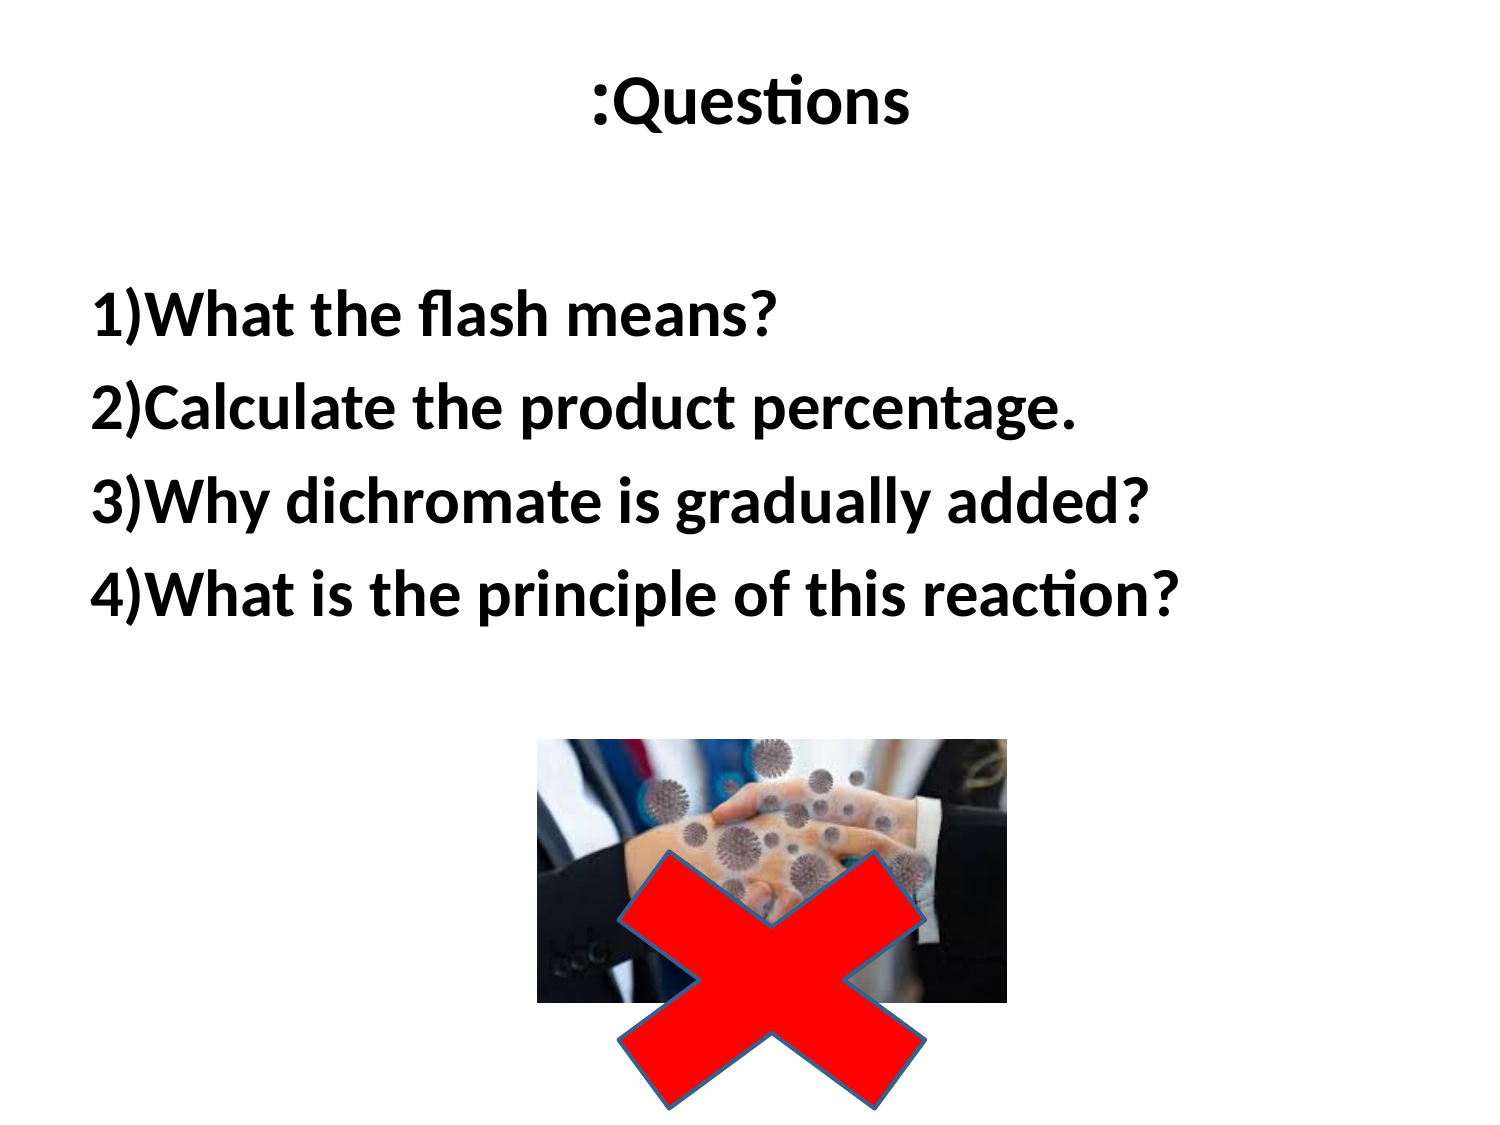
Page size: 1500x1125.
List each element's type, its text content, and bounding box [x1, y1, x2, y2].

title Questions: [75, 45, 1425, 233]
text_box [616, 1012, 928, 1111]
picture [537, 739, 1007, 1003]
list What the flash means? Calculate the product percentage. Why dichromate is gradually added? What is the principle of this reaction? [75, 262, 1425, 693]
